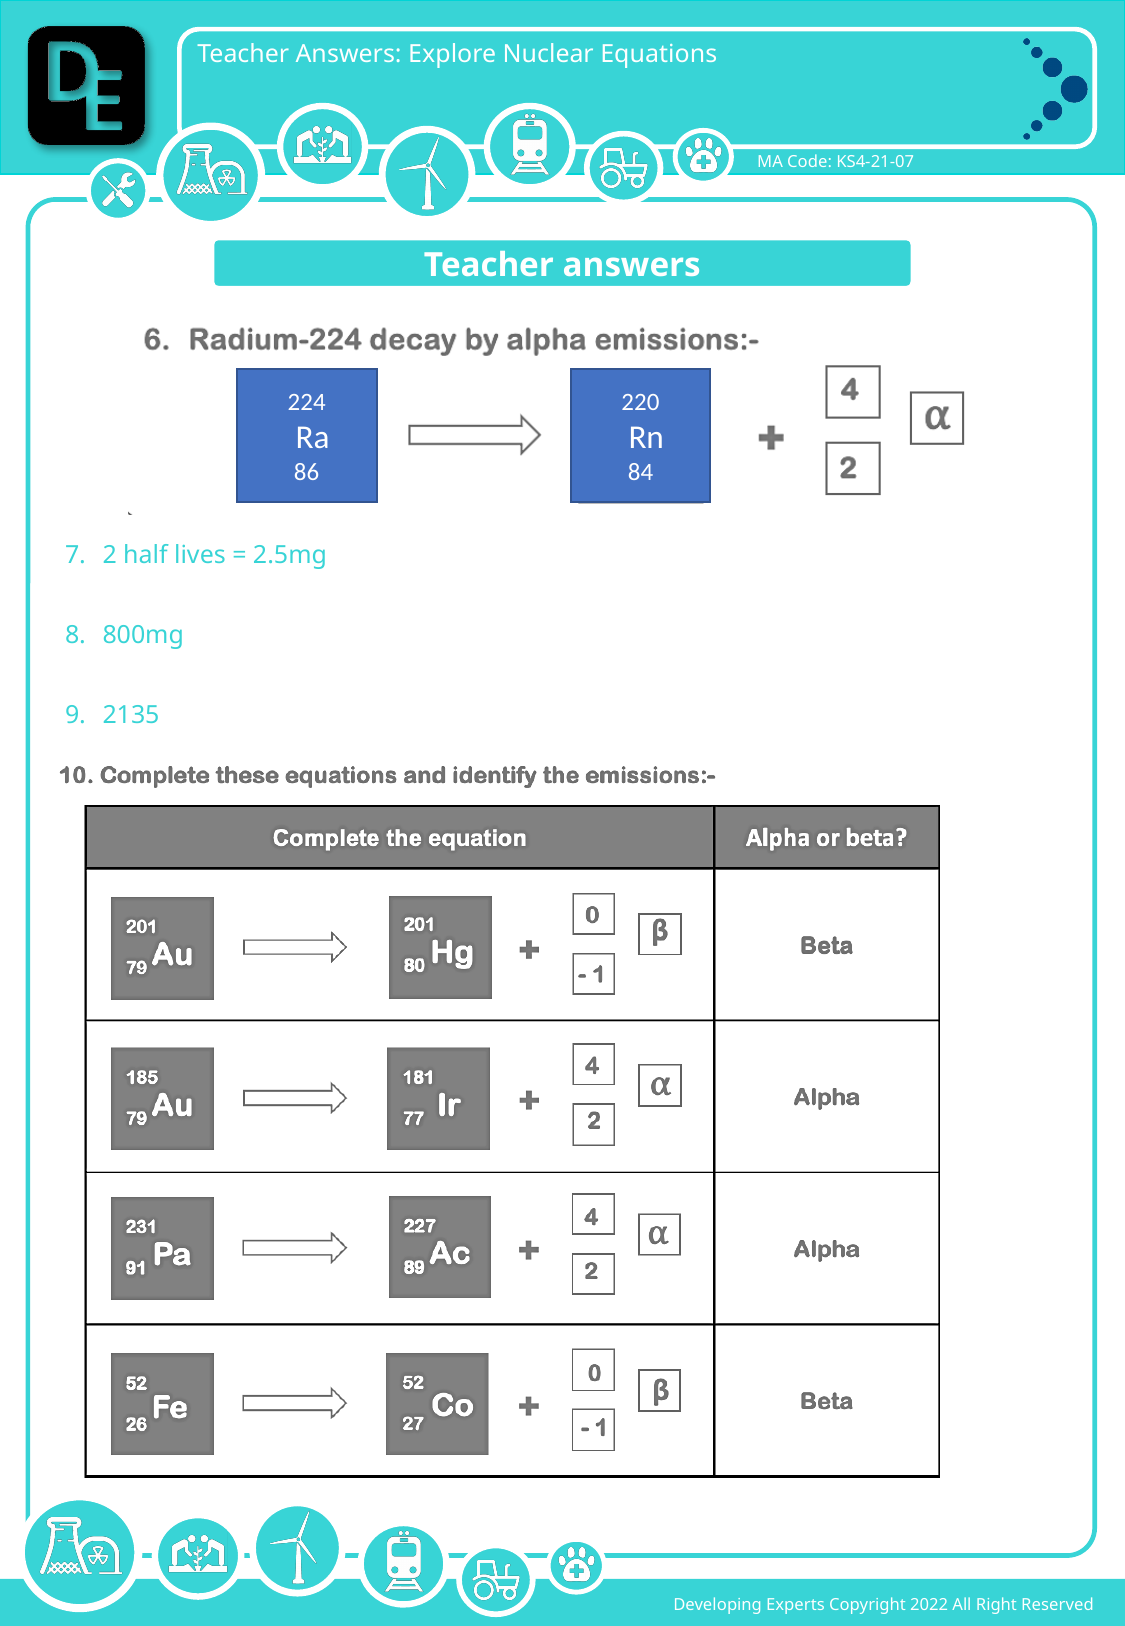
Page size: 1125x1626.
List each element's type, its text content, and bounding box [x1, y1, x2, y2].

text_box Teacher answers [207, 233, 918, 294]
picture [1023, 38, 1088, 140]
picture [368, 1526, 444, 1598]
picture [599, 144, 648, 192]
picture [38, 755, 975, 1492]
picture [94, 170, 144, 214]
text_box 2 half lives = 2.5mg 800mg 2135 [50, 500, 1075, 1456]
picture [494, 109, 570, 181]
picture [472, 1556, 520, 1604]
picture [128, 314, 985, 515]
picture [168, 1532, 228, 1573]
picture [293, 123, 352, 164]
